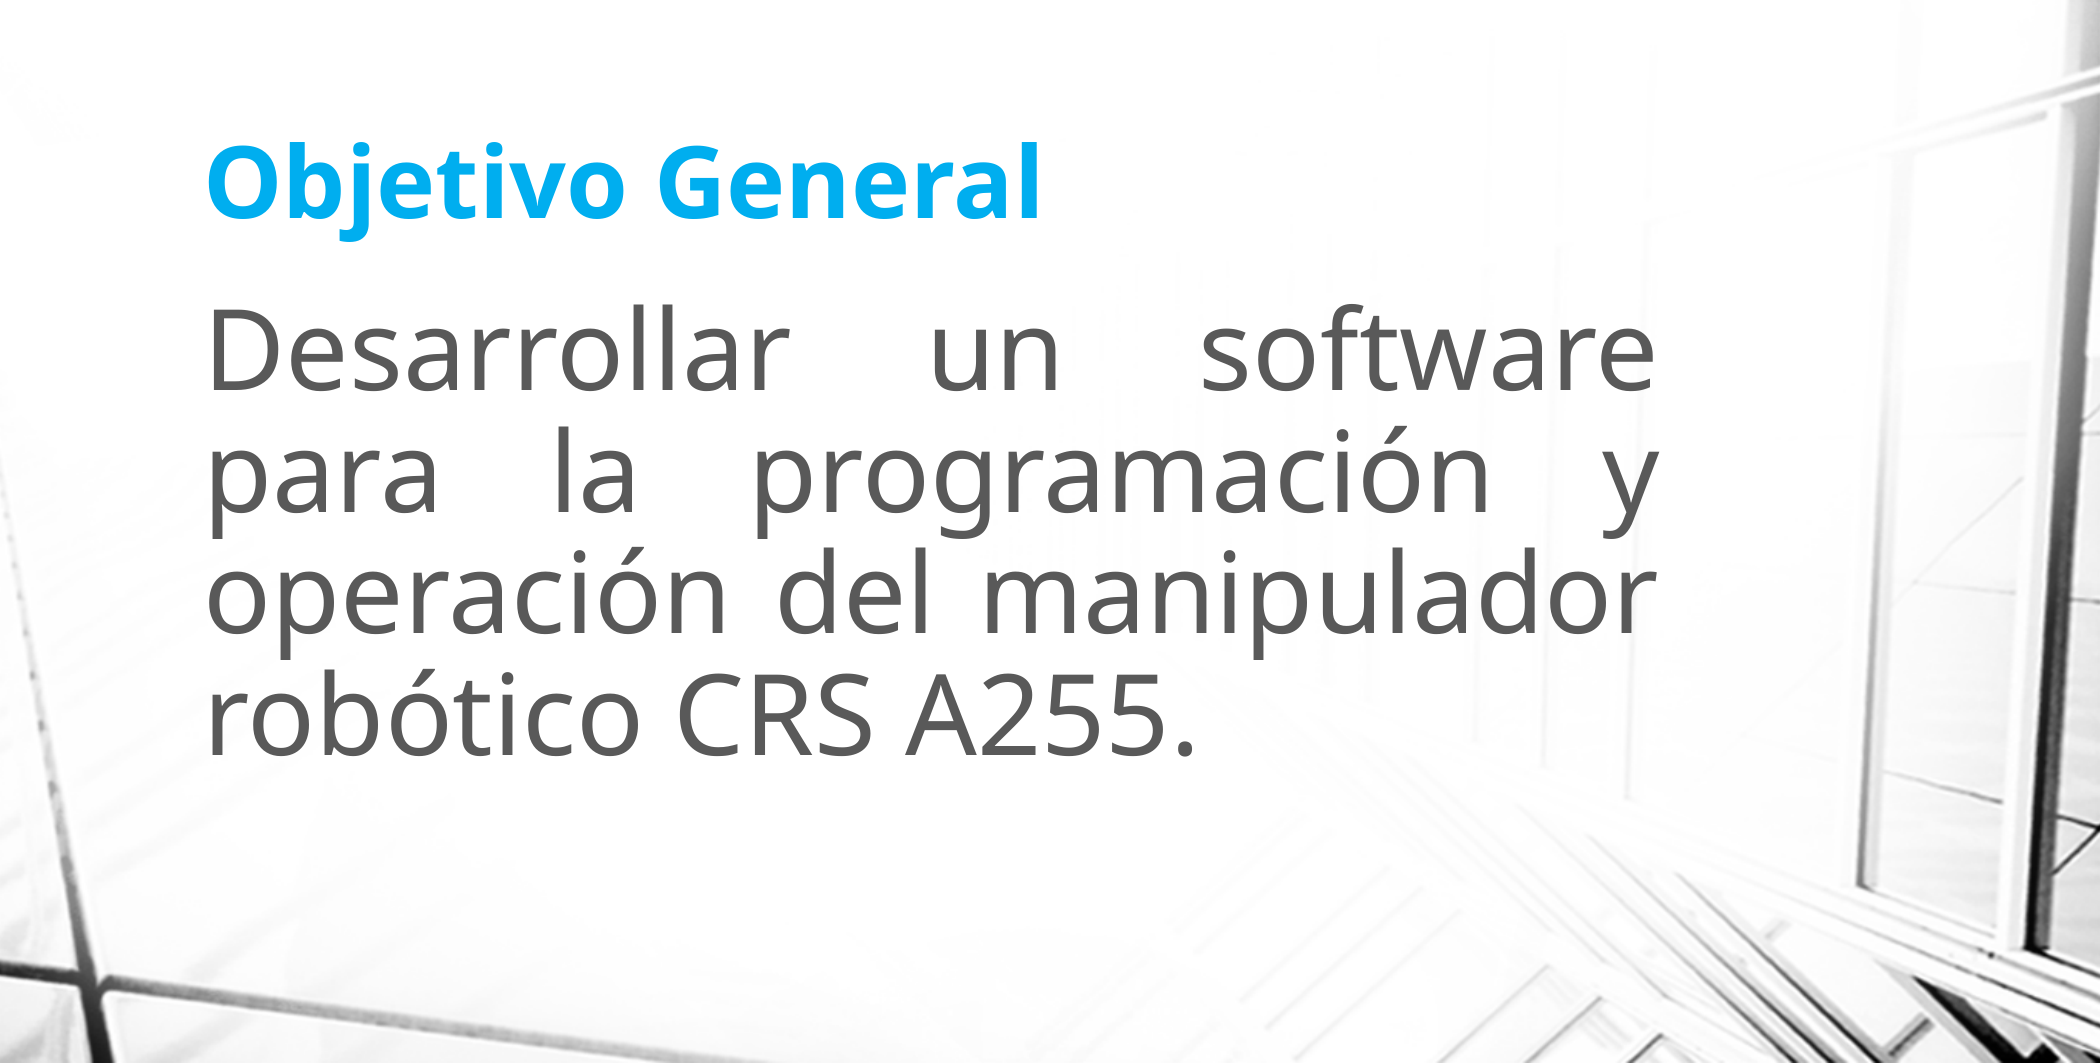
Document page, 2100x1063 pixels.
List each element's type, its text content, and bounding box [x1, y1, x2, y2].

title Objetivo General [183, 82, 1681, 248]
list Desarrollar un software para la programación y operación del manipulador robótico CRS A255. [183, 283, 1681, 934]
picture [0, 0, 2100, 1063]
